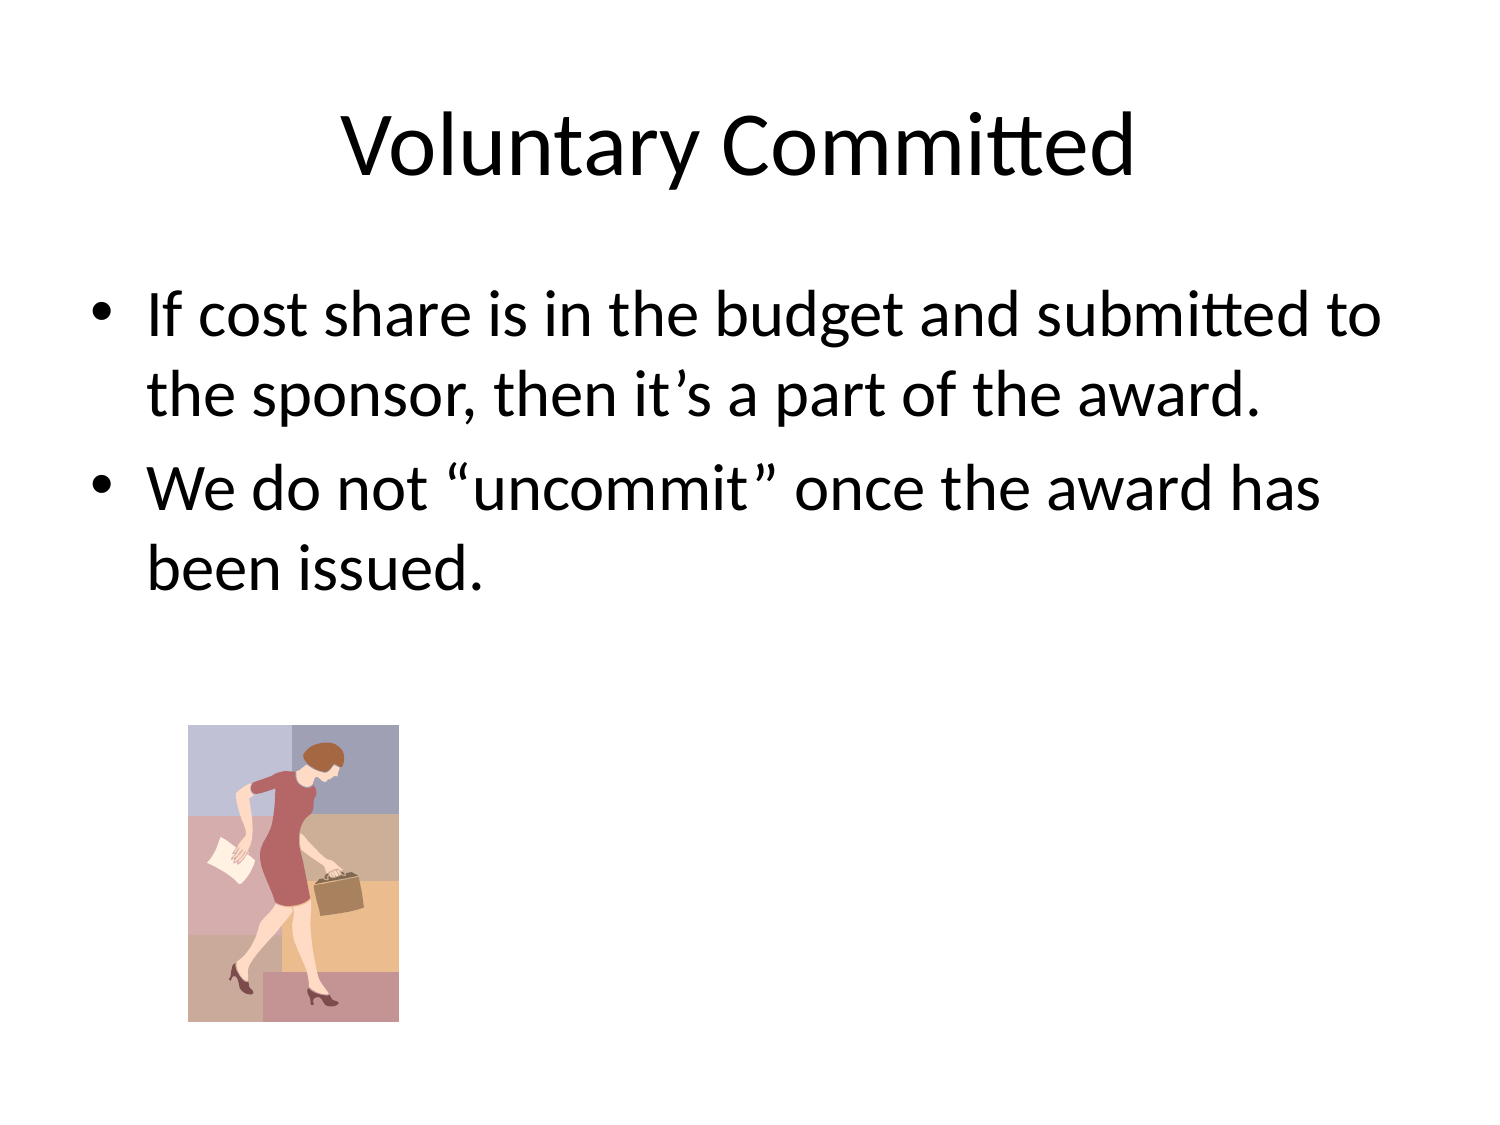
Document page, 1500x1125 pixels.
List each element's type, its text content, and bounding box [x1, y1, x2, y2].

list If cost share is in the budget and submitted to the sponsor, then it’s a part of the award. We do not “uncommit” once the award has been issued. [75, 262, 1425, 1005]
title Voluntary Committed [75, 45, 1425, 233]
picture [187, 724, 400, 1023]
